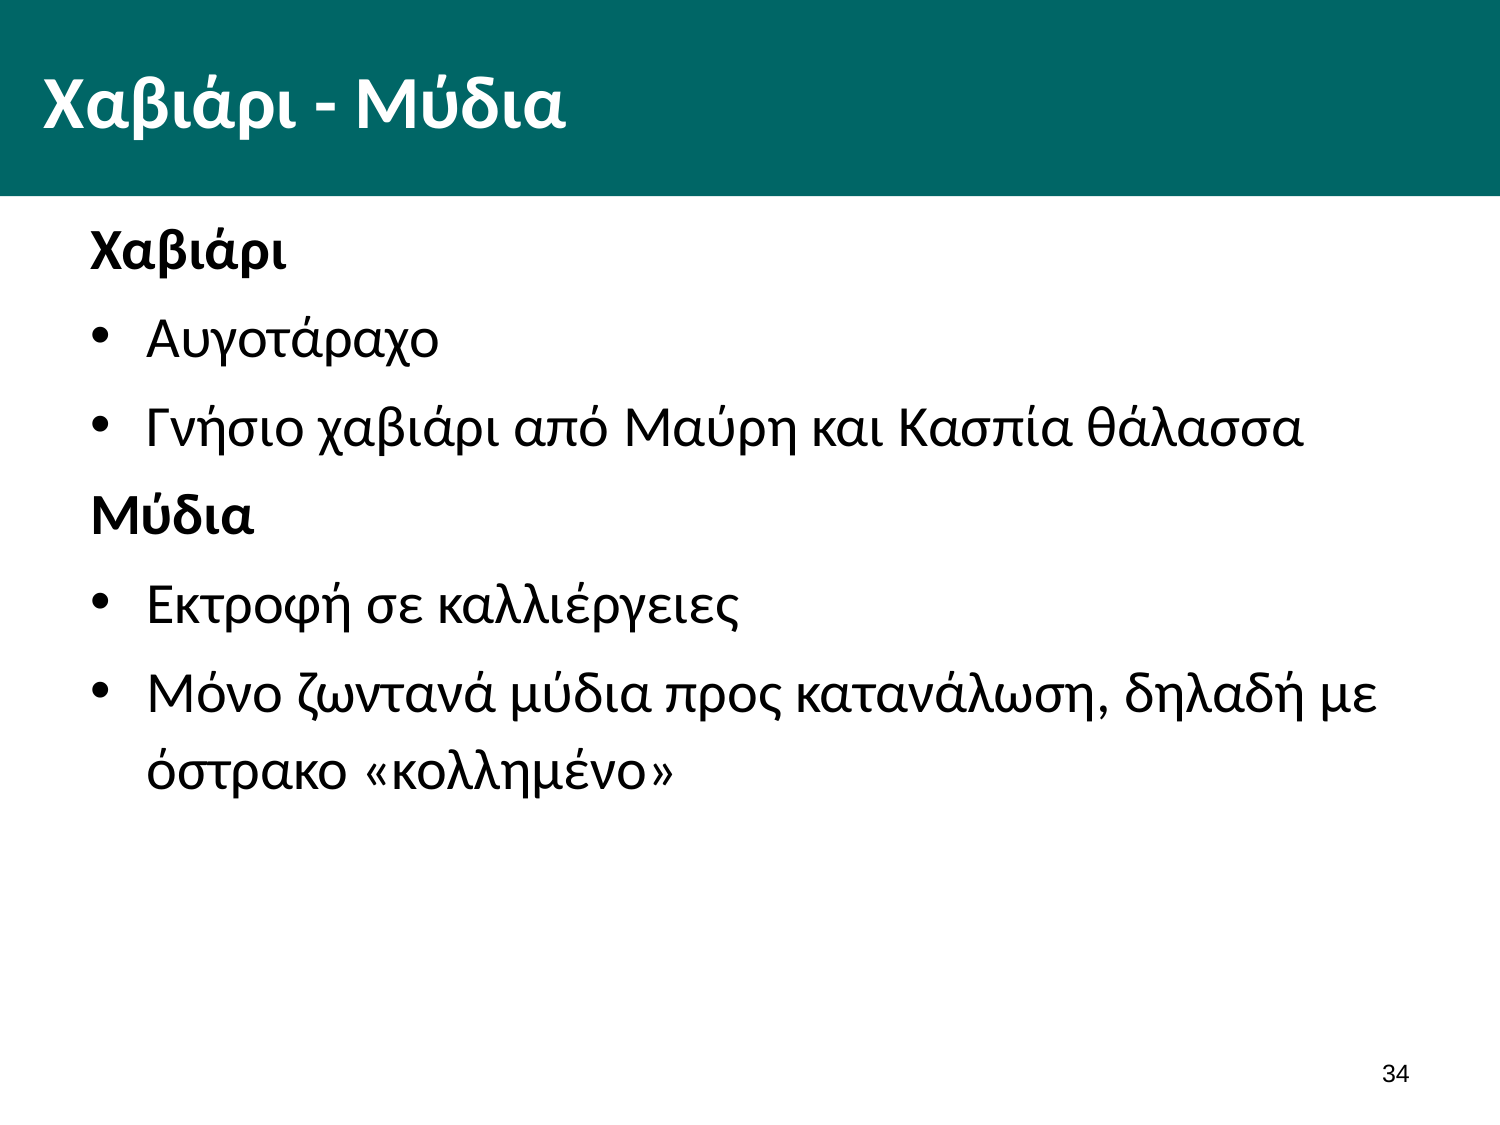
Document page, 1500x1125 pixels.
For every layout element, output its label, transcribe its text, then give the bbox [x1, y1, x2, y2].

title Χαβιάρι - Μύδια [0, 0, 1500, 197]
list Χαβιάρι Αυγοτάραχο Γνήσιο χαβιάρι από Μαύρη και Κασπία θάλασσα Μύδια Εκτροφή σε καλλιέργειες Μόνο ζωντανά μύδια προς κατανάλωση, δηλαδή με όστρακο «κολλημένο» [75, 196, 1425, 1024]
slide_number 33 [1074, 1042, 1425, 1103]
